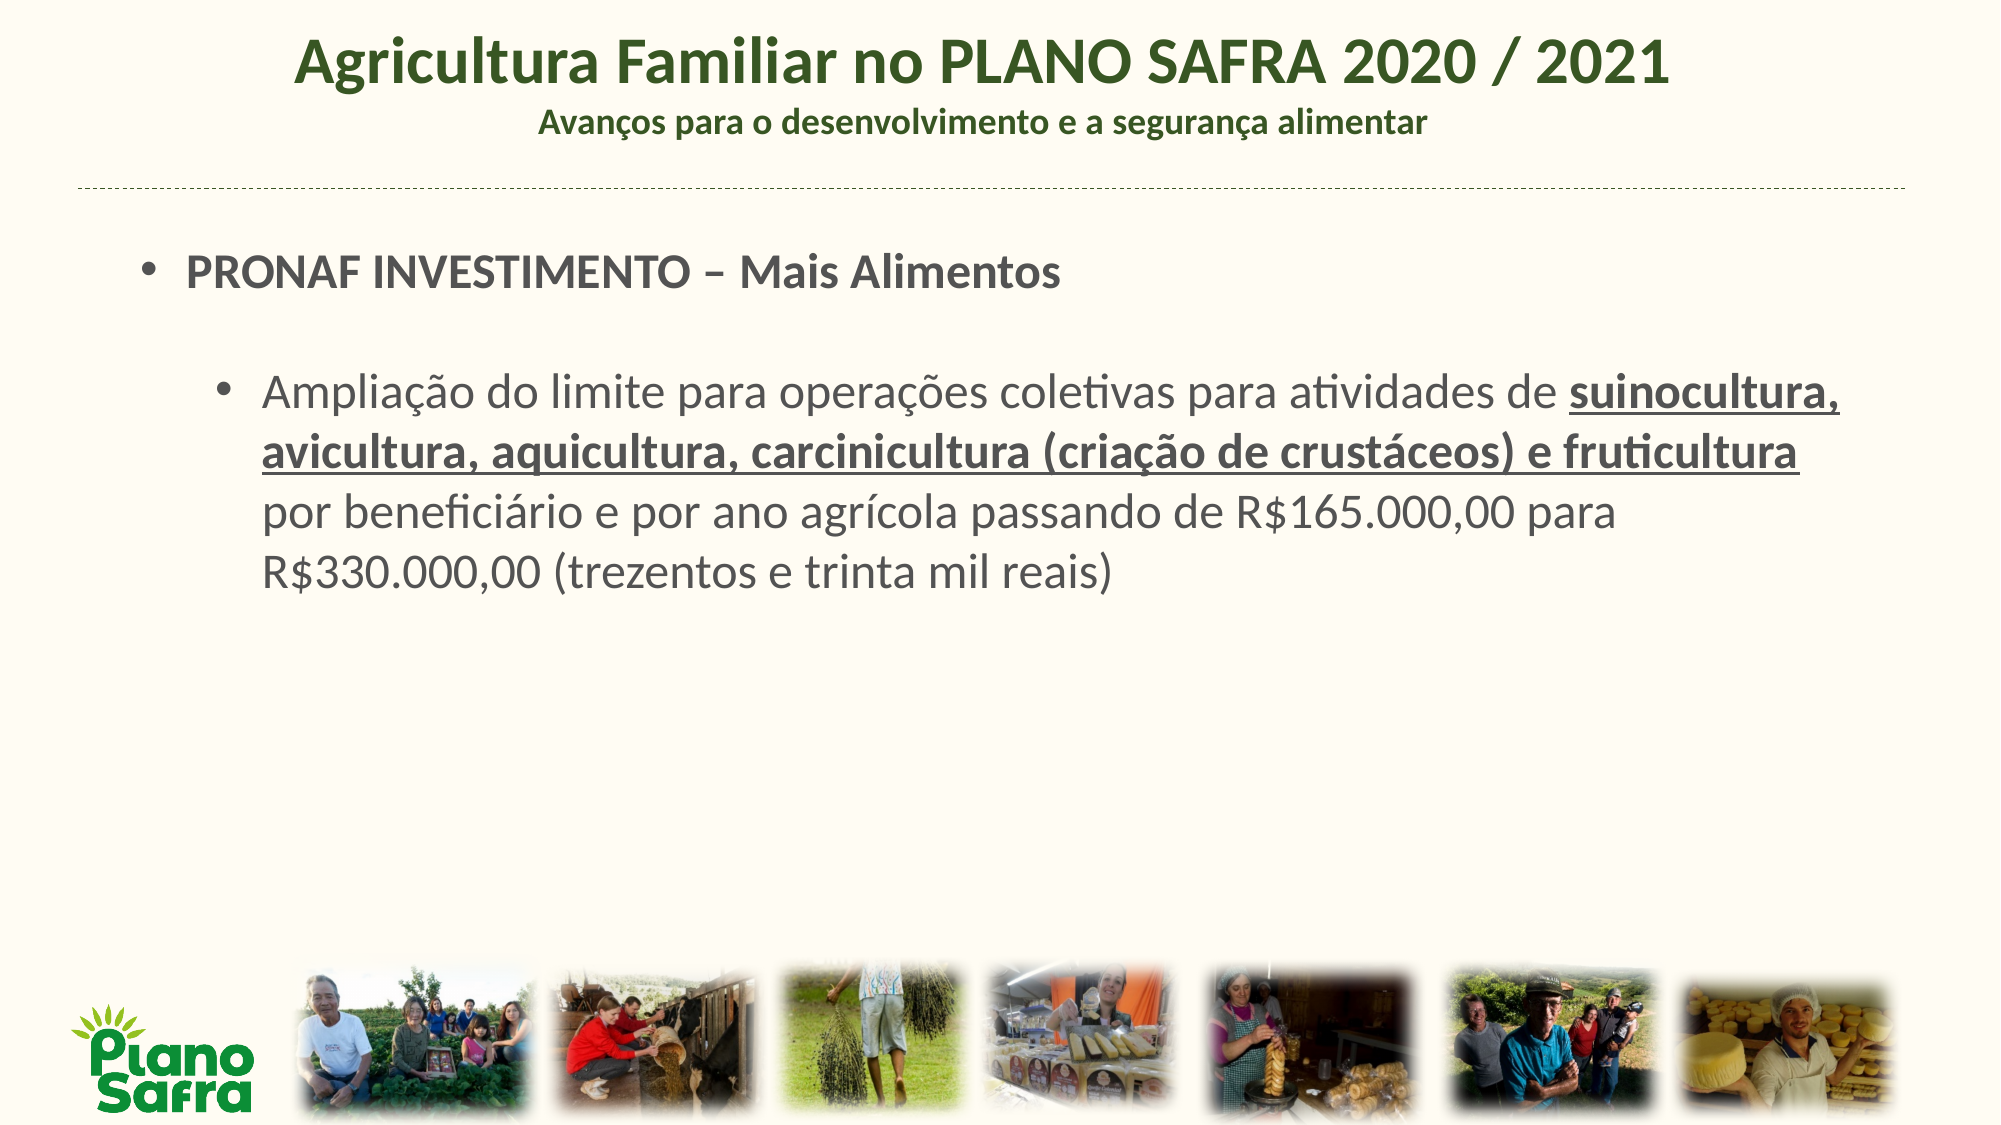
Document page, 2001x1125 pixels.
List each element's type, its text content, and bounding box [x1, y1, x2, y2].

text_box Agricultura Familiar no PLANO SAFRA 2020 / 2021 Avanços para o desenvolvimento e a segurança alimentar [0, 9, 1984, 150]
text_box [64, 952, 1903, 1125]
text_box PRONAF INVESTIMENTO – Mais Alimentos Ampliação do limite para operações coletivas para atividades de suinocultura, avicultura, aquicultura, carcinicultura (criação de crustáceos) e fruticultura por beneficiário e por ano agrícola passando de R$165.000,00 para R$330.000,00 (trezentos e trinta mil reais) [125, 231, 1864, 726]
